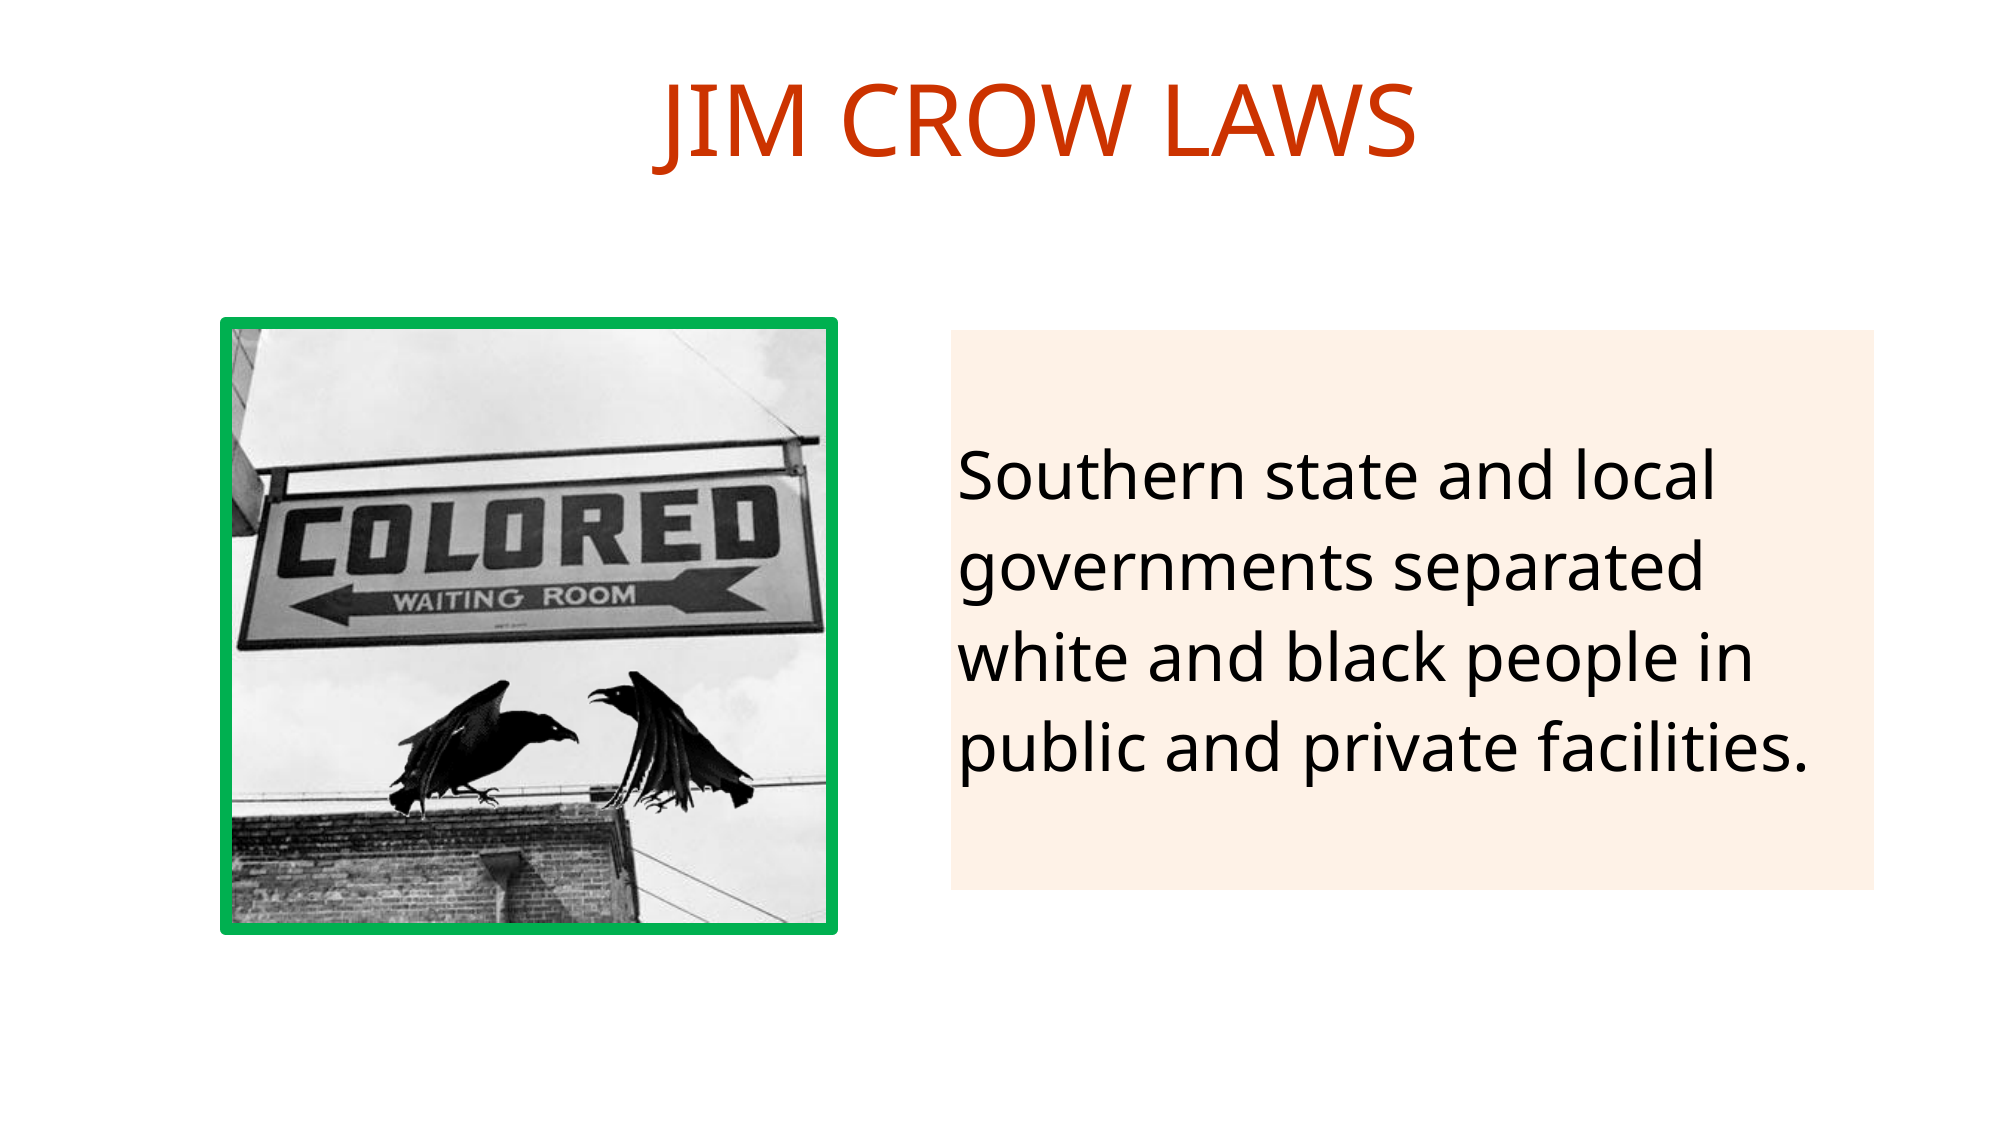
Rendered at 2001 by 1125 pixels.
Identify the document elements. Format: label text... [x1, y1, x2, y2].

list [231, 328, 827, 924]
title JIM CROW LAWS [205, 62, 1875, 308]
picture [358, 512, 775, 826]
table_header Southern state and local governments separated white and black people in public and private facilities. [951, 330, 1874, 890]
